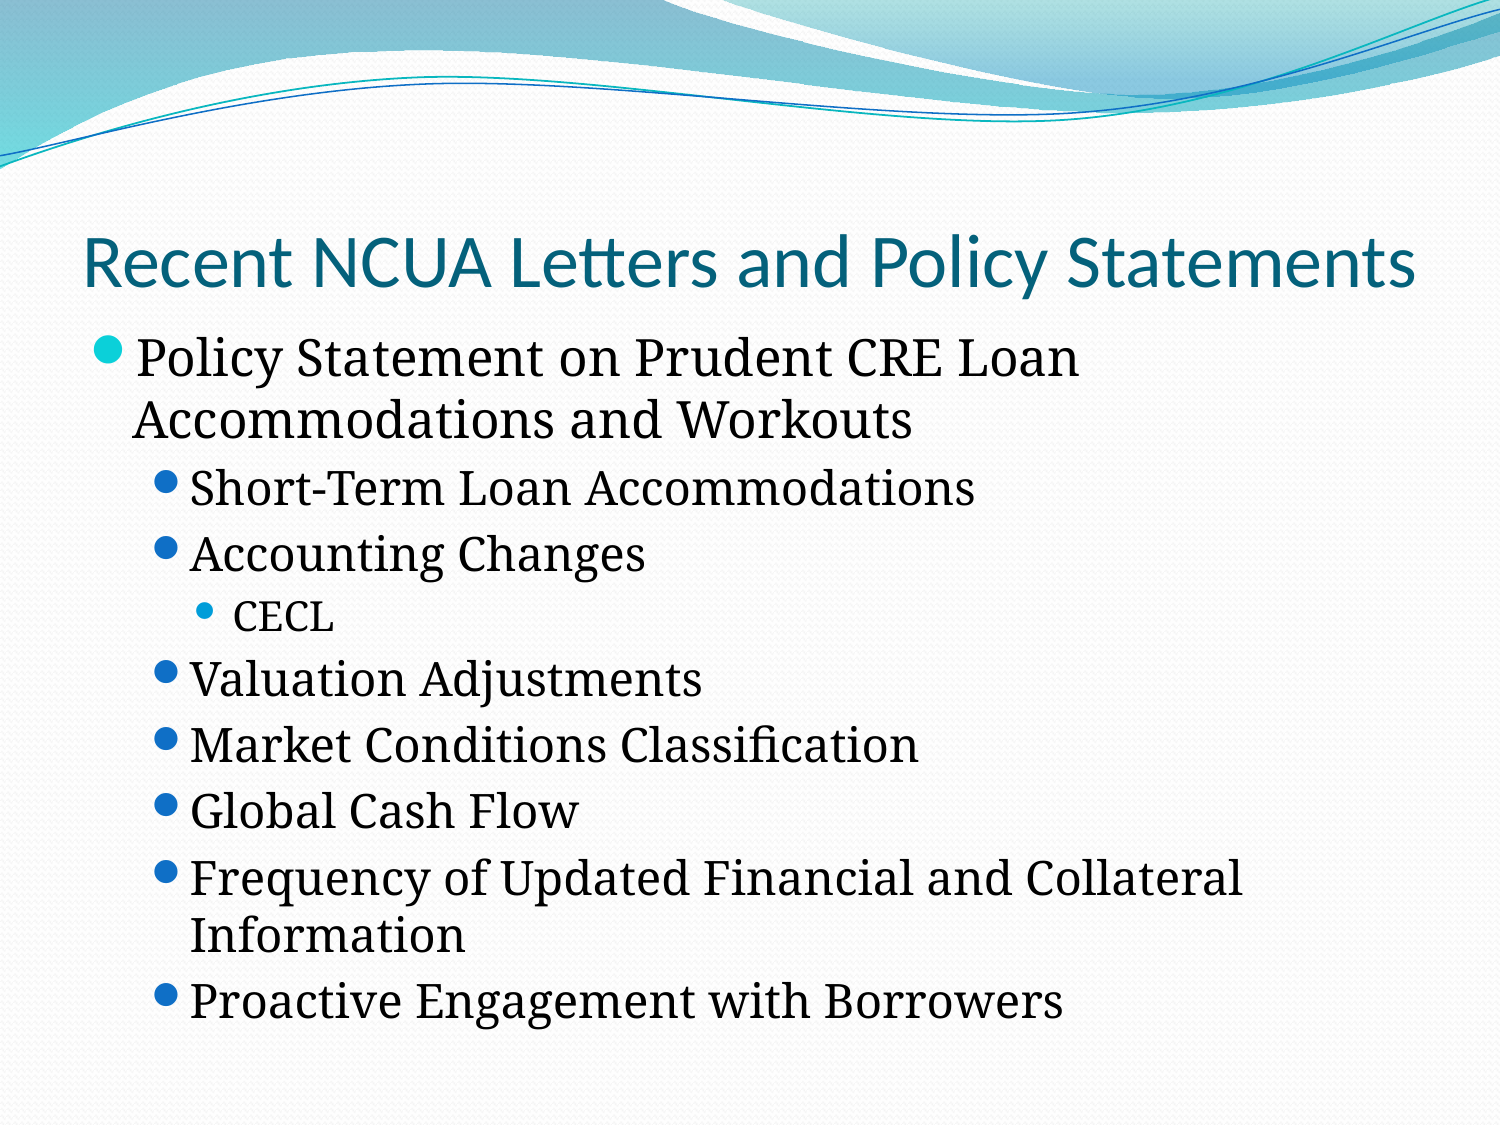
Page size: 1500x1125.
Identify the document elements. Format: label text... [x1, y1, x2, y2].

title Recent NCUA Letters and Policy Statements [75, 115, 1425, 303]
list Policy Statement on Prudent CRE Loan Accommodations and Workouts Short-Term Loan Accommodations Accounting Changes CECL Valuation Adjustments Market Conditions Classification Global Cash Flow Frequency of Updated Financial and Collateral Information Proactive Engagement with Borrowers [75, 317, 1425, 1038]
